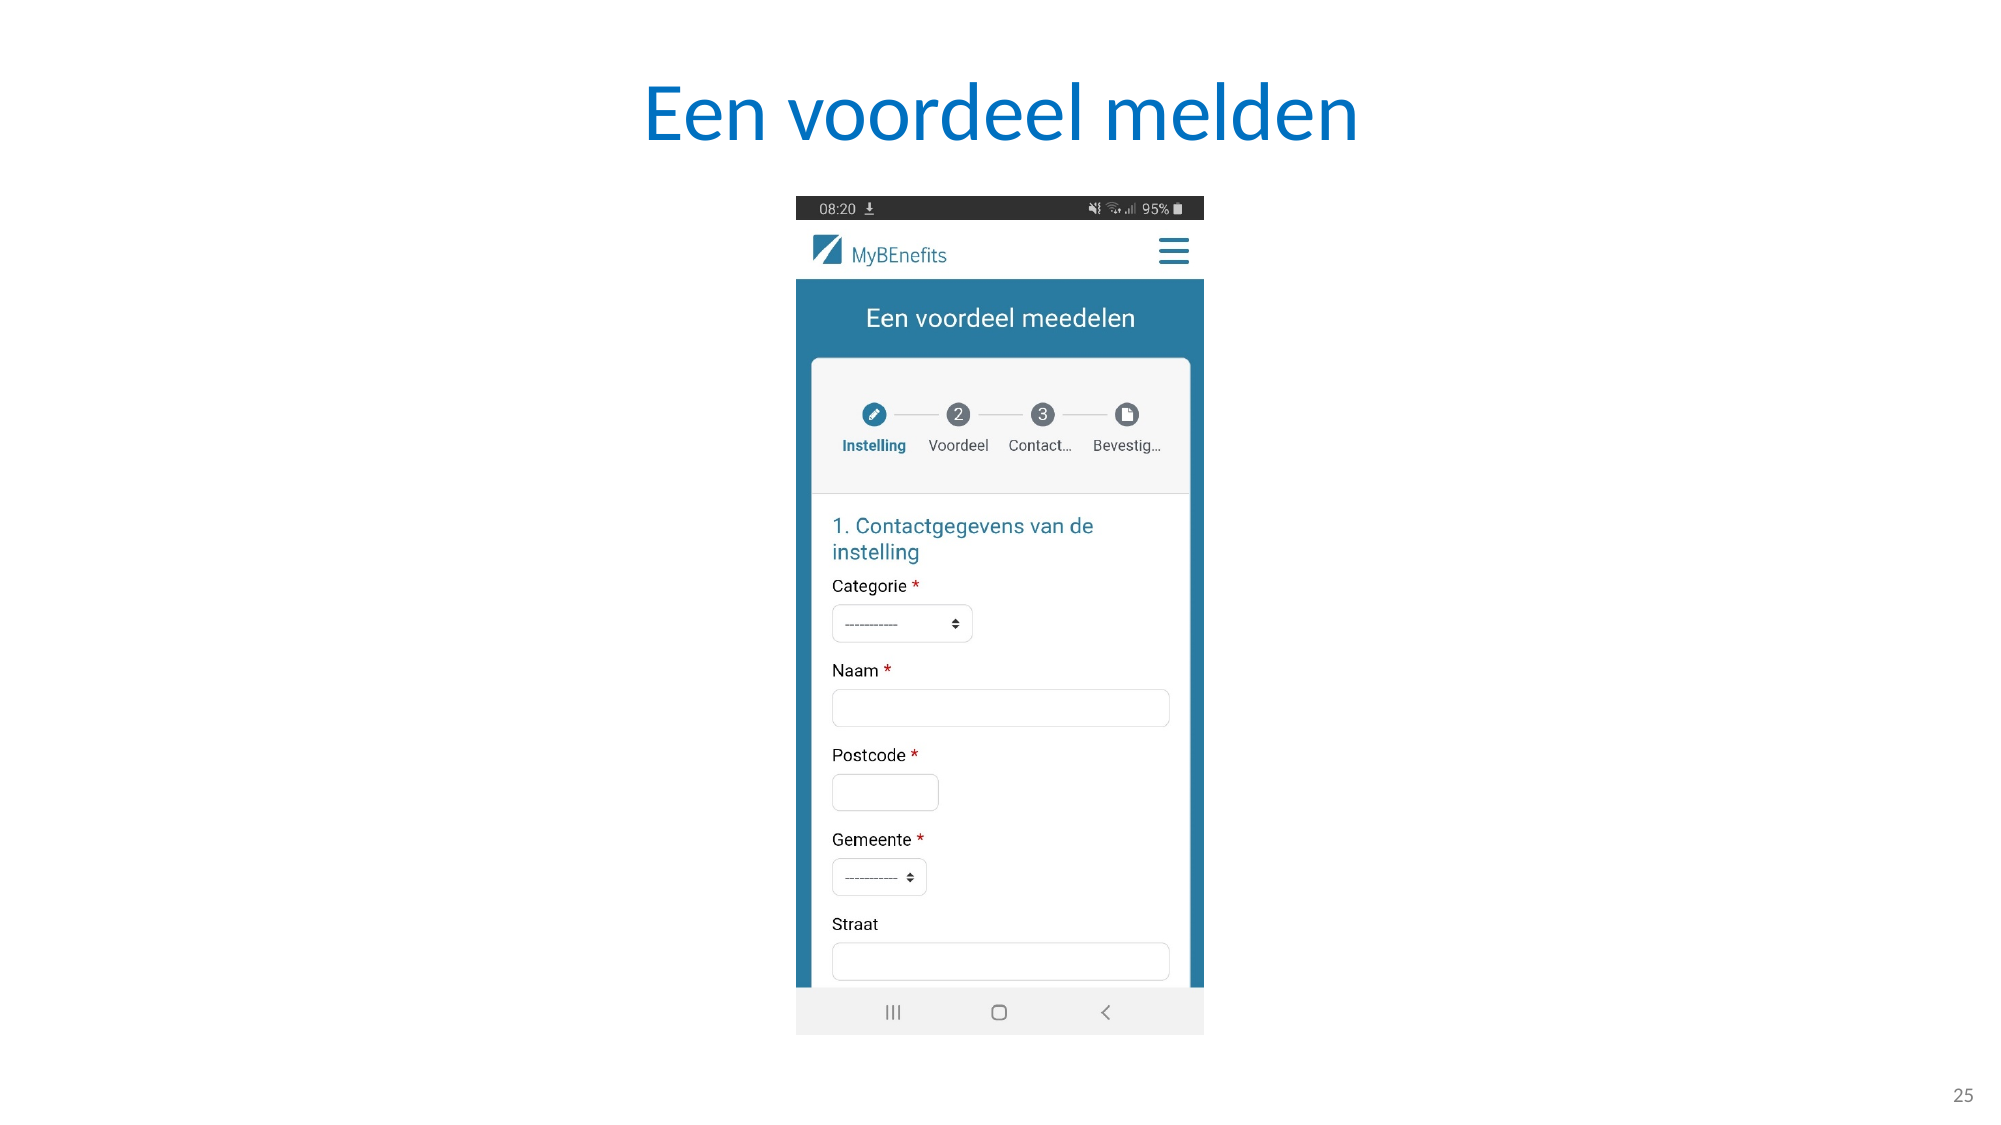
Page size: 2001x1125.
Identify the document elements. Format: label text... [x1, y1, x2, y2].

title Een voordeel melden [102, 30, 1903, 183]
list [795, 196, 1205, 1036]
slide_number 25 [1824, 1064, 1990, 1125]
